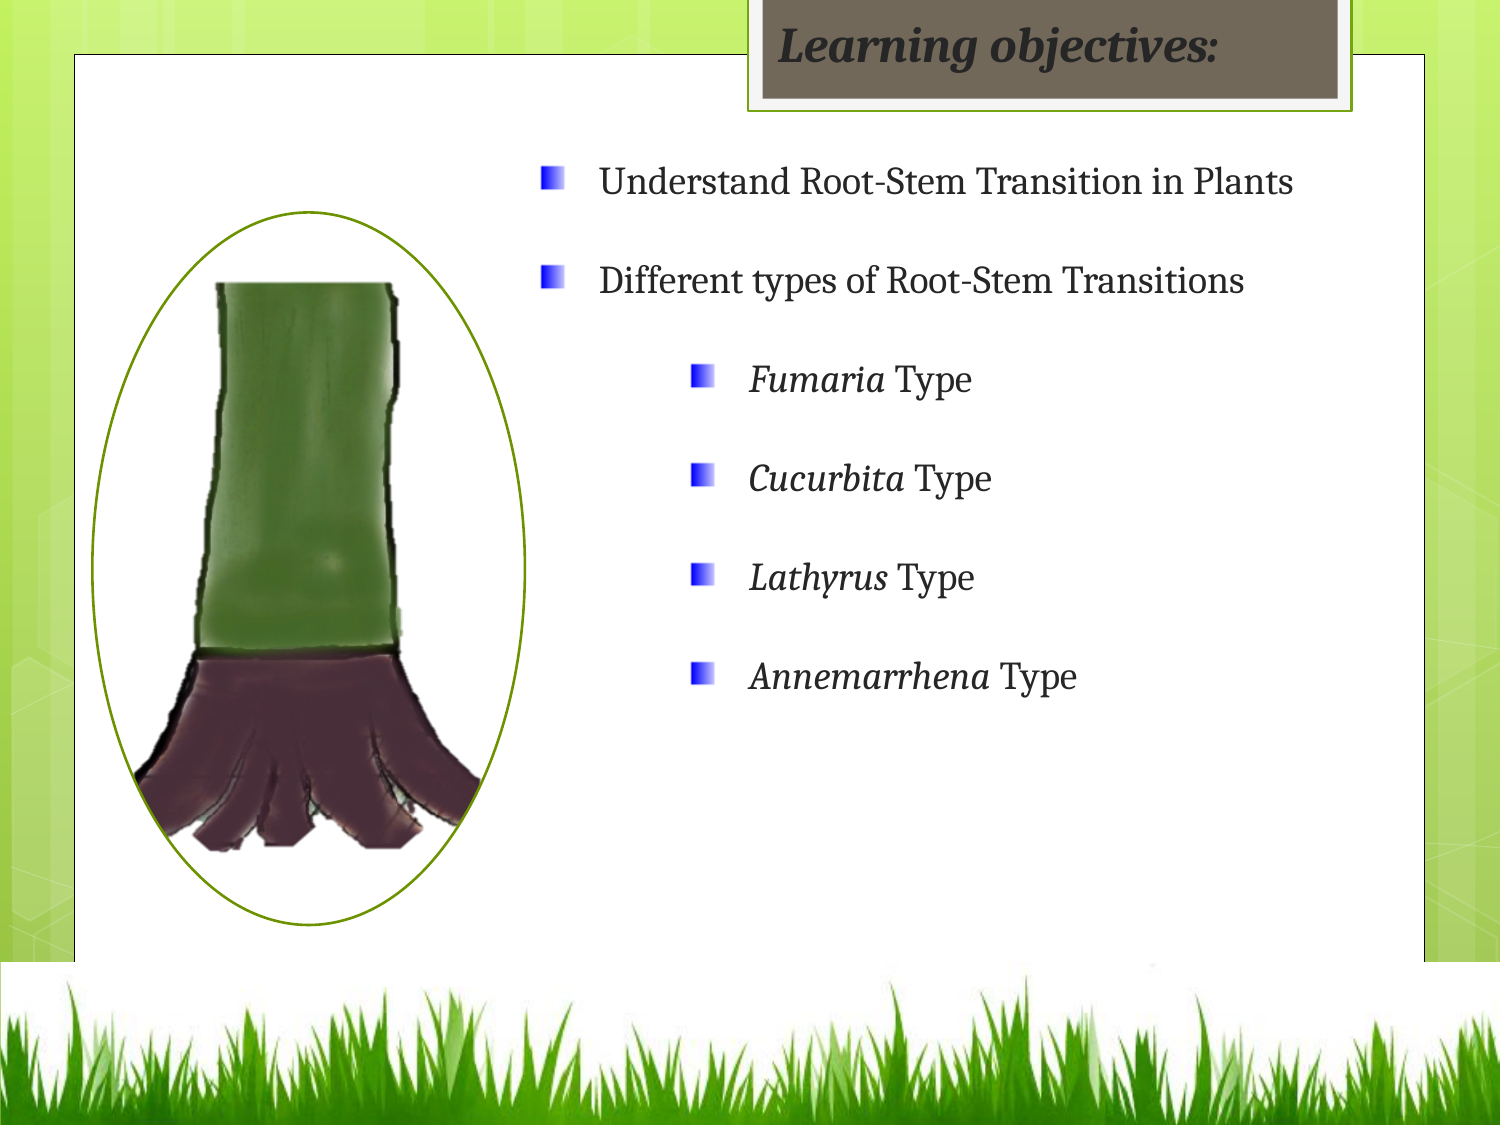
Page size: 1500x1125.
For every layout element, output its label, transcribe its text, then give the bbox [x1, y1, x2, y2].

text_box Learning objectives: [763, 0, 1234, 80]
picture [539, 164, 568, 193]
picture [689, 561, 718, 589]
picture [92, 212, 526, 926]
picture [689, 461, 718, 490]
picture [0, 962, 1500, 1125]
text_box Understand Root-Stem Transition in Plants Different types of Root-Stem Transitions Fumaria Type Cucurbita Type Lathyrus Type Annemarrhena Type [375, 99, 1450, 706]
picture [689, 660, 718, 688]
picture [689, 362, 718, 391]
picture [539, 263, 568, 292]
